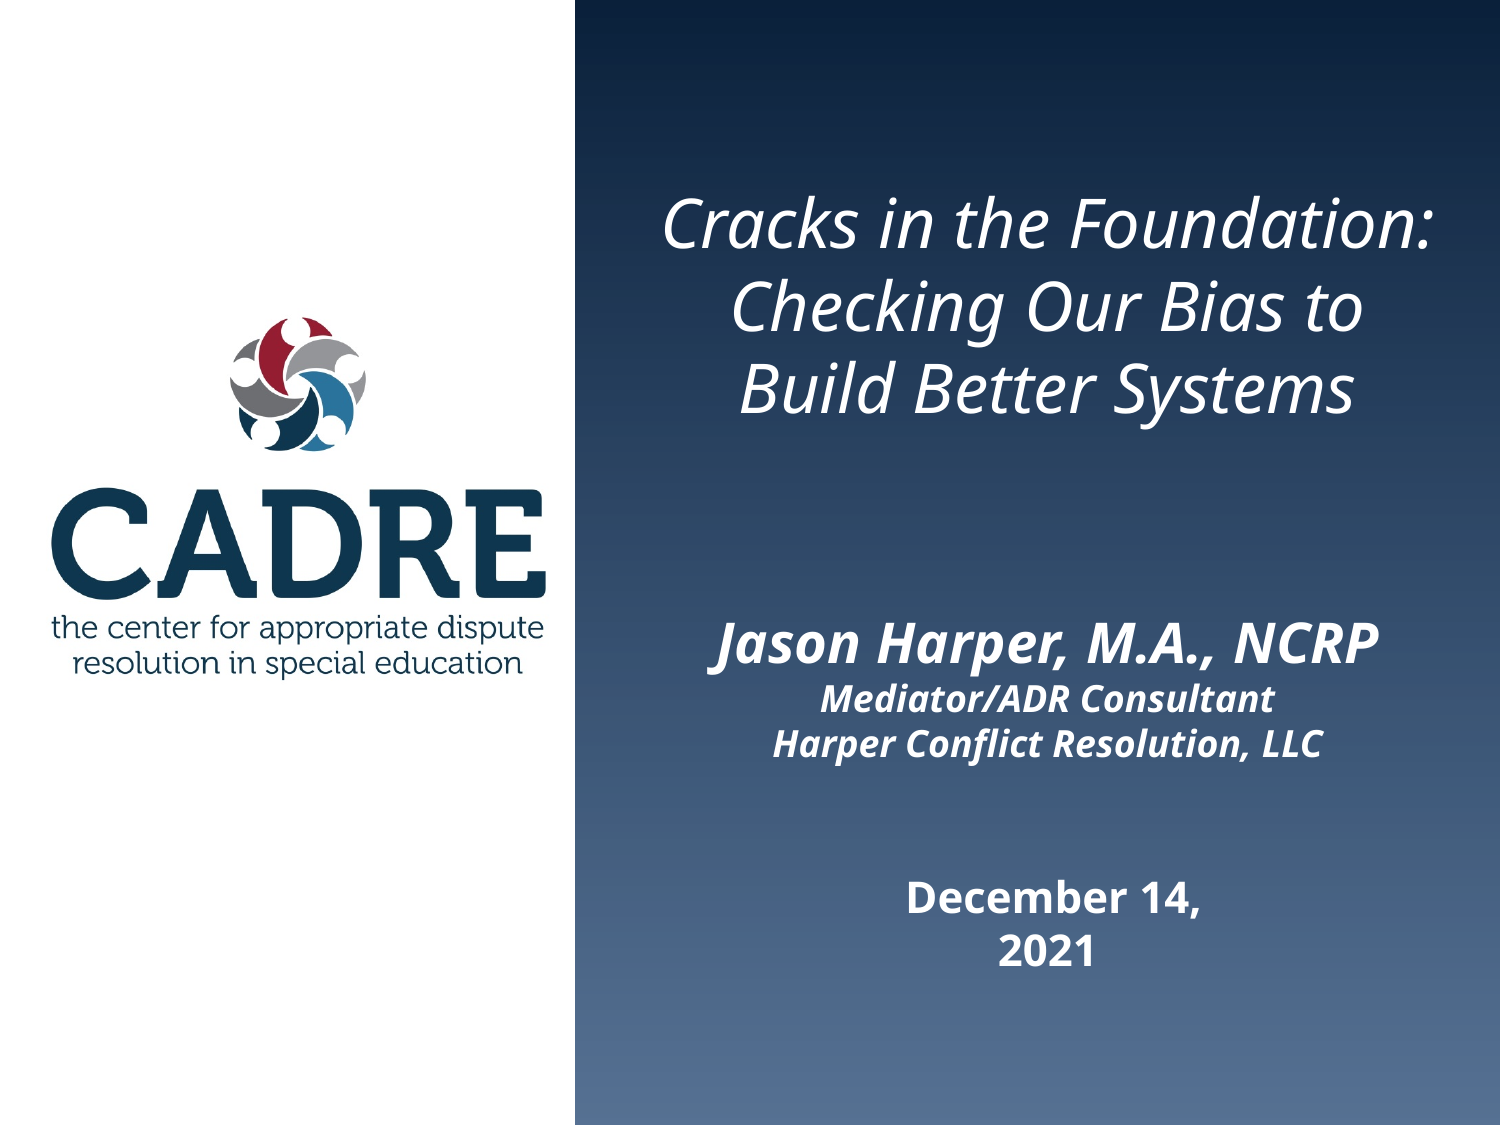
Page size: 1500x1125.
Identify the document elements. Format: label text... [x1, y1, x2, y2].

text_box Cracks in the Foundation: Checking Our Bias to Build Better Systems [630, 172, 1465, 435]
picture [24, 308, 563, 688]
text_box Jason Harper, M.A., NCRP Mediator/ADR Consultant Harper Conflict Resolution, LLC [678, 599, 1418, 773]
text_box December 14, 2021 [828, 862, 1267, 983]
